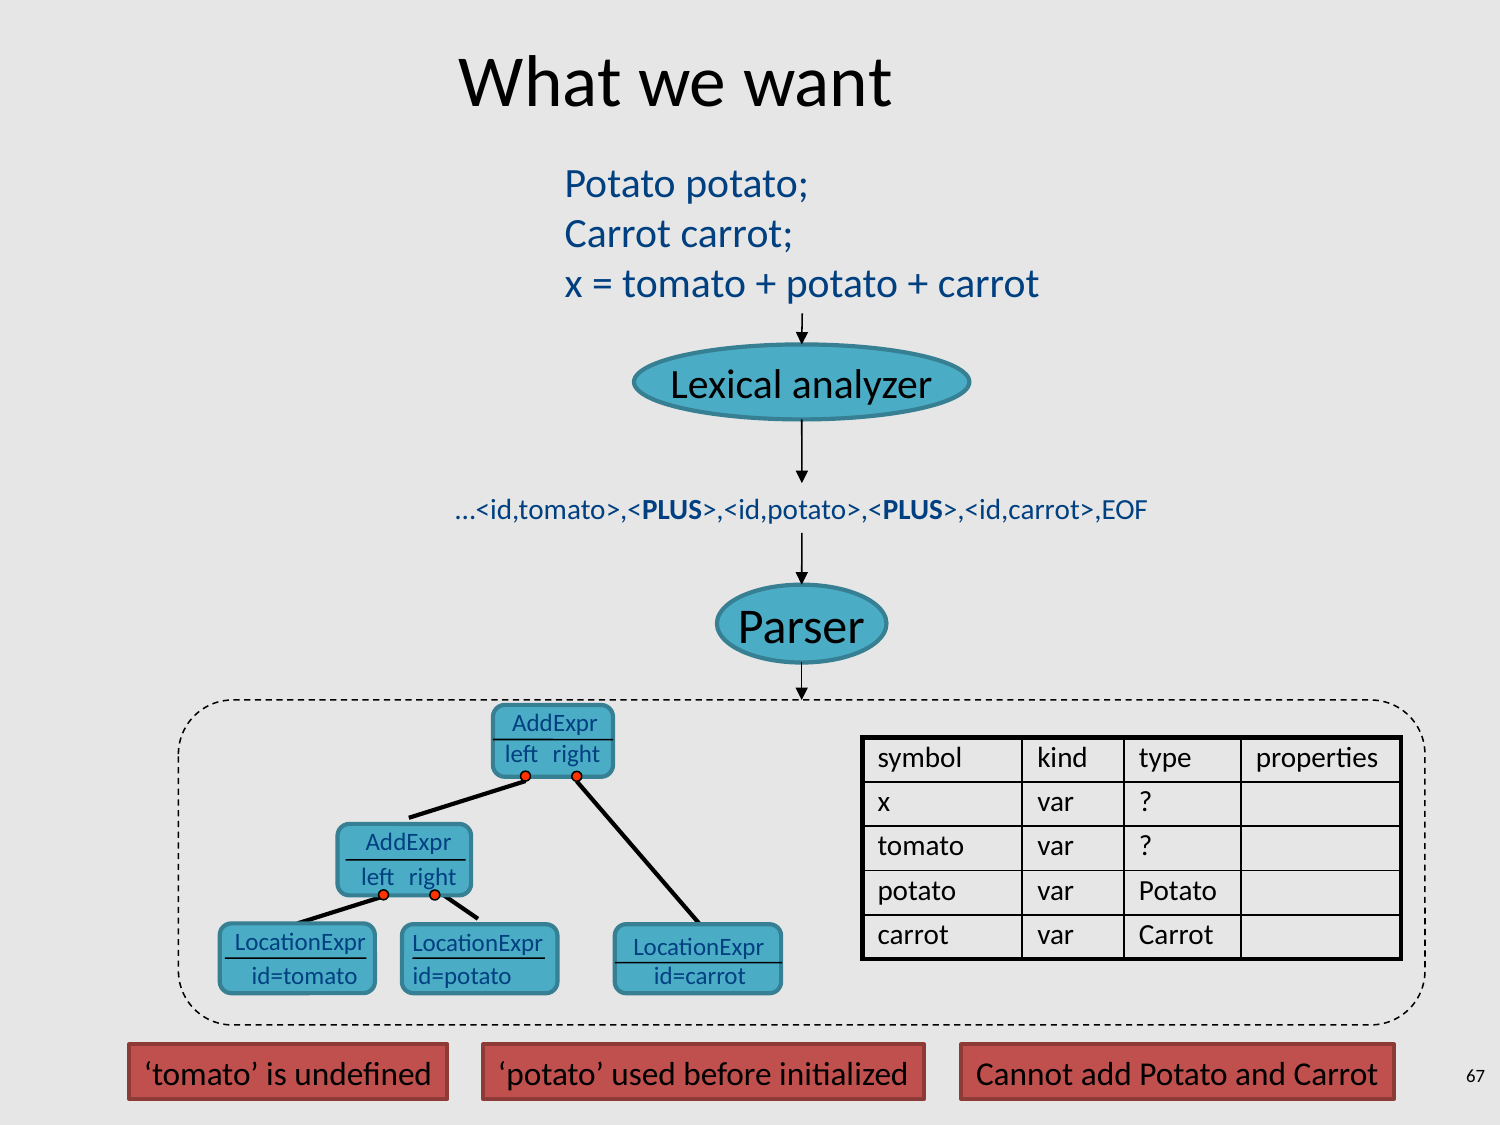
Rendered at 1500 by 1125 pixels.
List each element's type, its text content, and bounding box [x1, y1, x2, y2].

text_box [576, 781, 700, 924]
slide_number 67 [1187, 1055, 1500, 1102]
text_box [297, 894, 389, 924]
title What we want [38, 24, 1314, 129]
text_box [178, 699, 1426, 1025]
text_box Potato potato; Carrot carrot; x = tomato + potato + carrot [549, 148, 1055, 314]
text_box Lexical analyzer [631, 342, 972, 422]
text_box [408, 780, 526, 819]
text_box ‘tomato’ is undefined [127, 1042, 449, 1101]
text_box Cannot add Potato and Carrot [959, 1042, 1396, 1101]
text_box ‘potato’ used before initialized [481, 1042, 926, 1101]
text_box …<id,tomato>,<PLUS>,<id,potato>,<PLUS>,<id,carrot>,EOF [440, 483, 1164, 533]
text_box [440, 892, 479, 920]
text_box Parser [714, 582, 889, 665]
